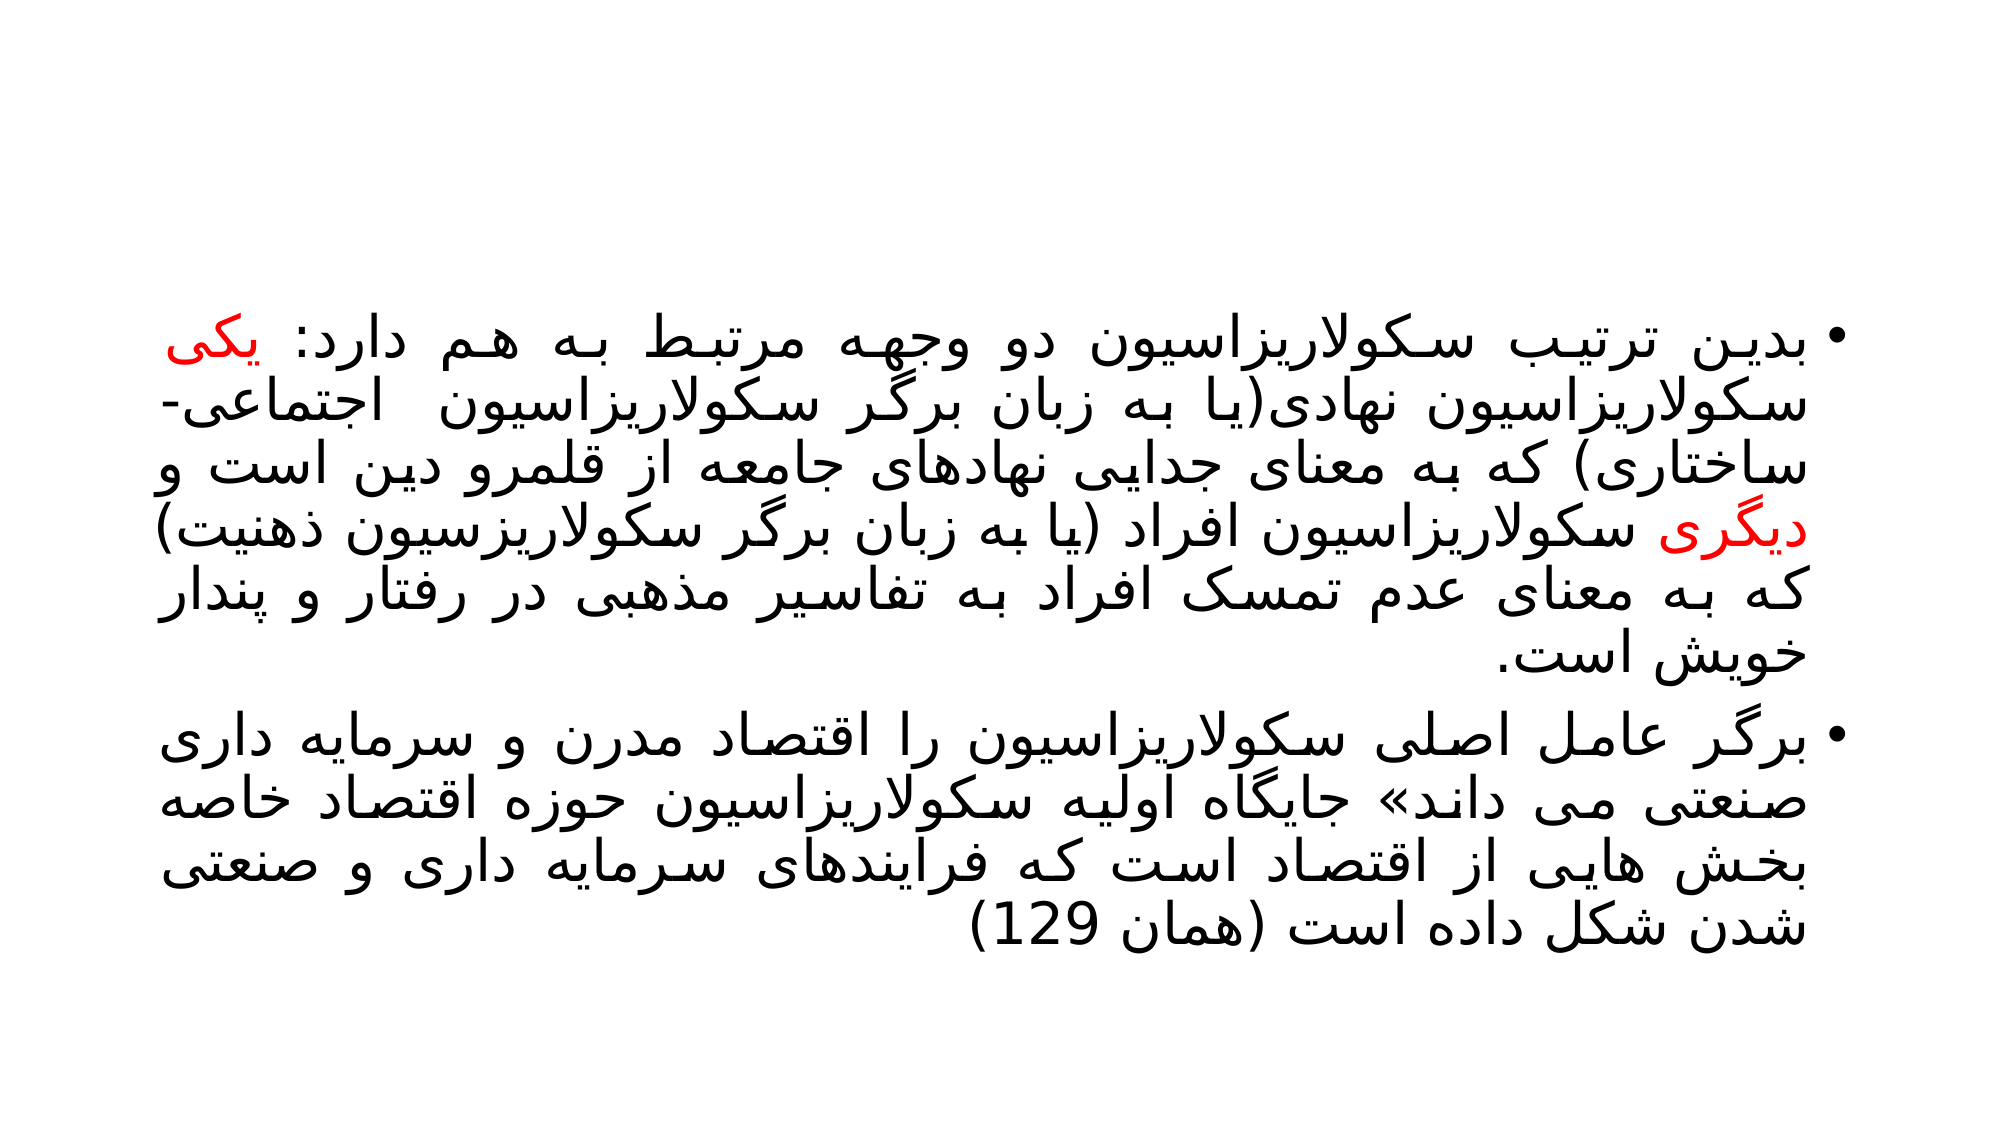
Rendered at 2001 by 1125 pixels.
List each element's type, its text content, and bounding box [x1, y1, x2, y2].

list بدین ترتیب سکولاریزاسیون دو وجهه مرتبط به هم دارد: یکی سکولاریزاسیون نهادی(یا به زبان برگر سکولاریزاسیون اجتماعی- ساختاری) که به معنای جدایی نهادهای جامعه از قلمرو دین است و دیگری سکولاریزاسیون افراد (یا به زبان برگر سکولاریزسیون ذهنیت) که به معنای عدم تمسک افراد به تفاسیر مذهبی در رفتار و پندار خویش است. برگر عامل اصلی سکولاریزاسیون را اقتصاد مدرن و سرمایه داری صنعتی می داند» جایگاه اولیه سکولاریزاسیون حوزه اقتصاد خاصه بخش هایی از اقتصاد است که فرایندهای سرمایه داری و صنعتی شدن شکل داده است (همان 129) [137, 299, 1863, 1014]
